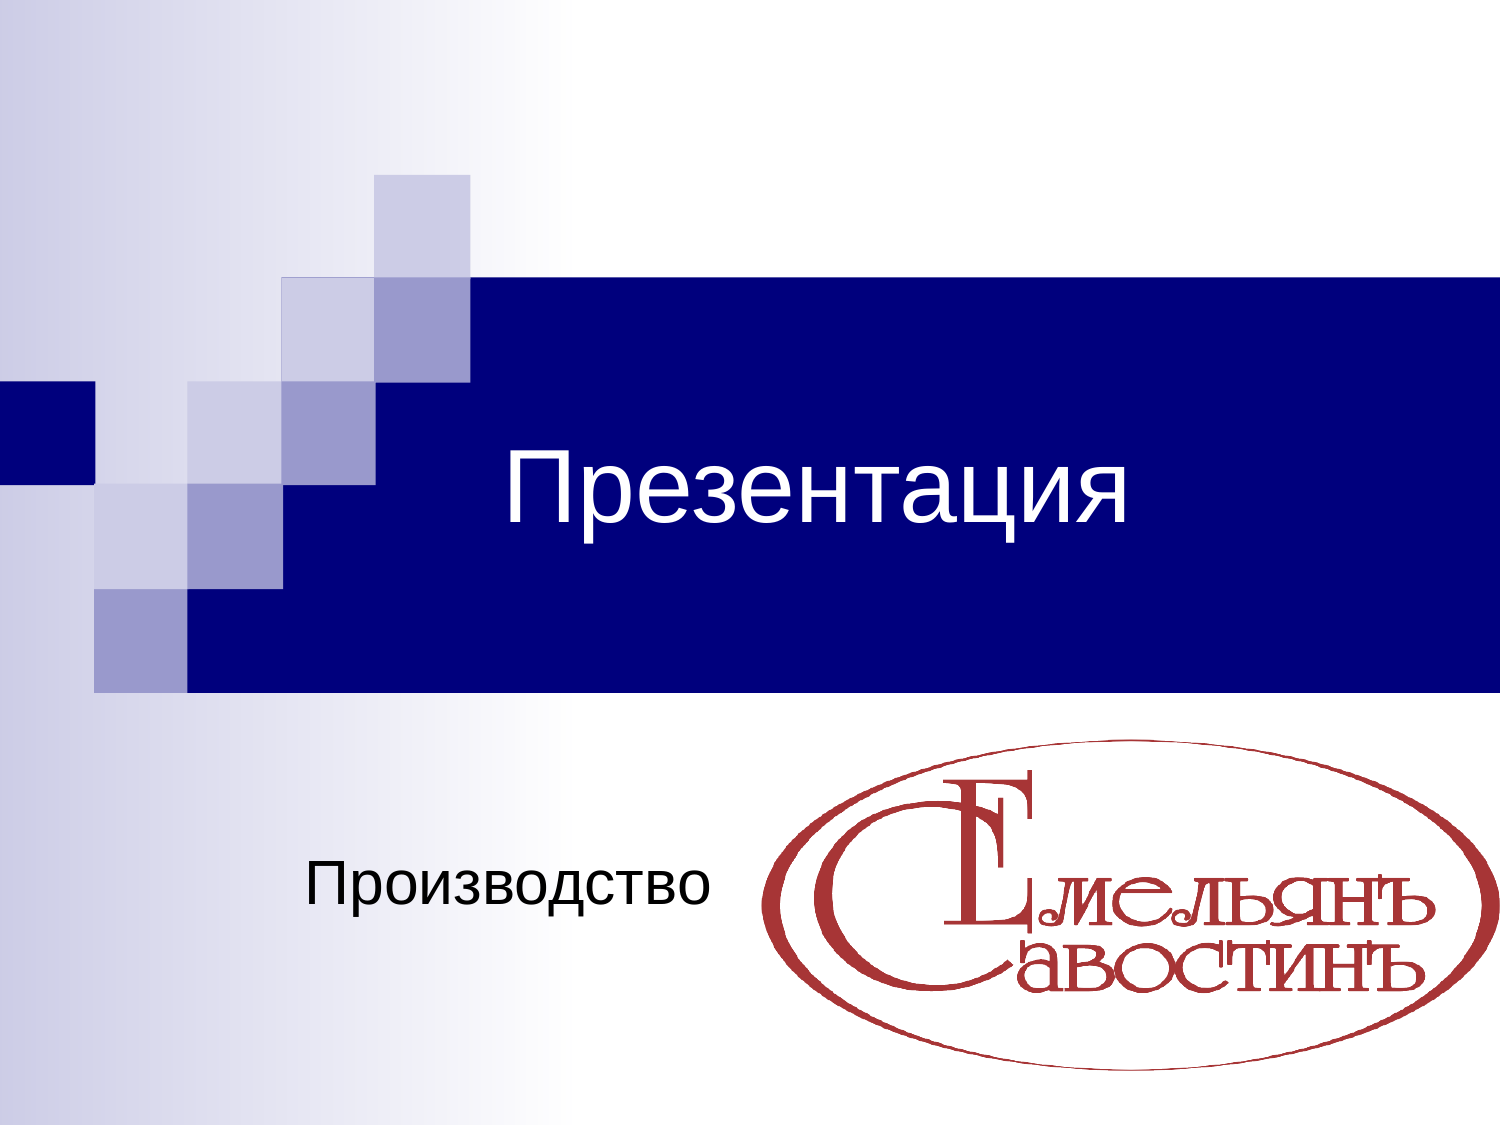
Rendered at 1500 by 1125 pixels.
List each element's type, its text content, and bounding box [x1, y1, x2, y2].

subtitle Производство [289, 833, 756, 953]
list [761, 739, 1500, 1071]
title Презентация [487, 299, 1476, 663]
